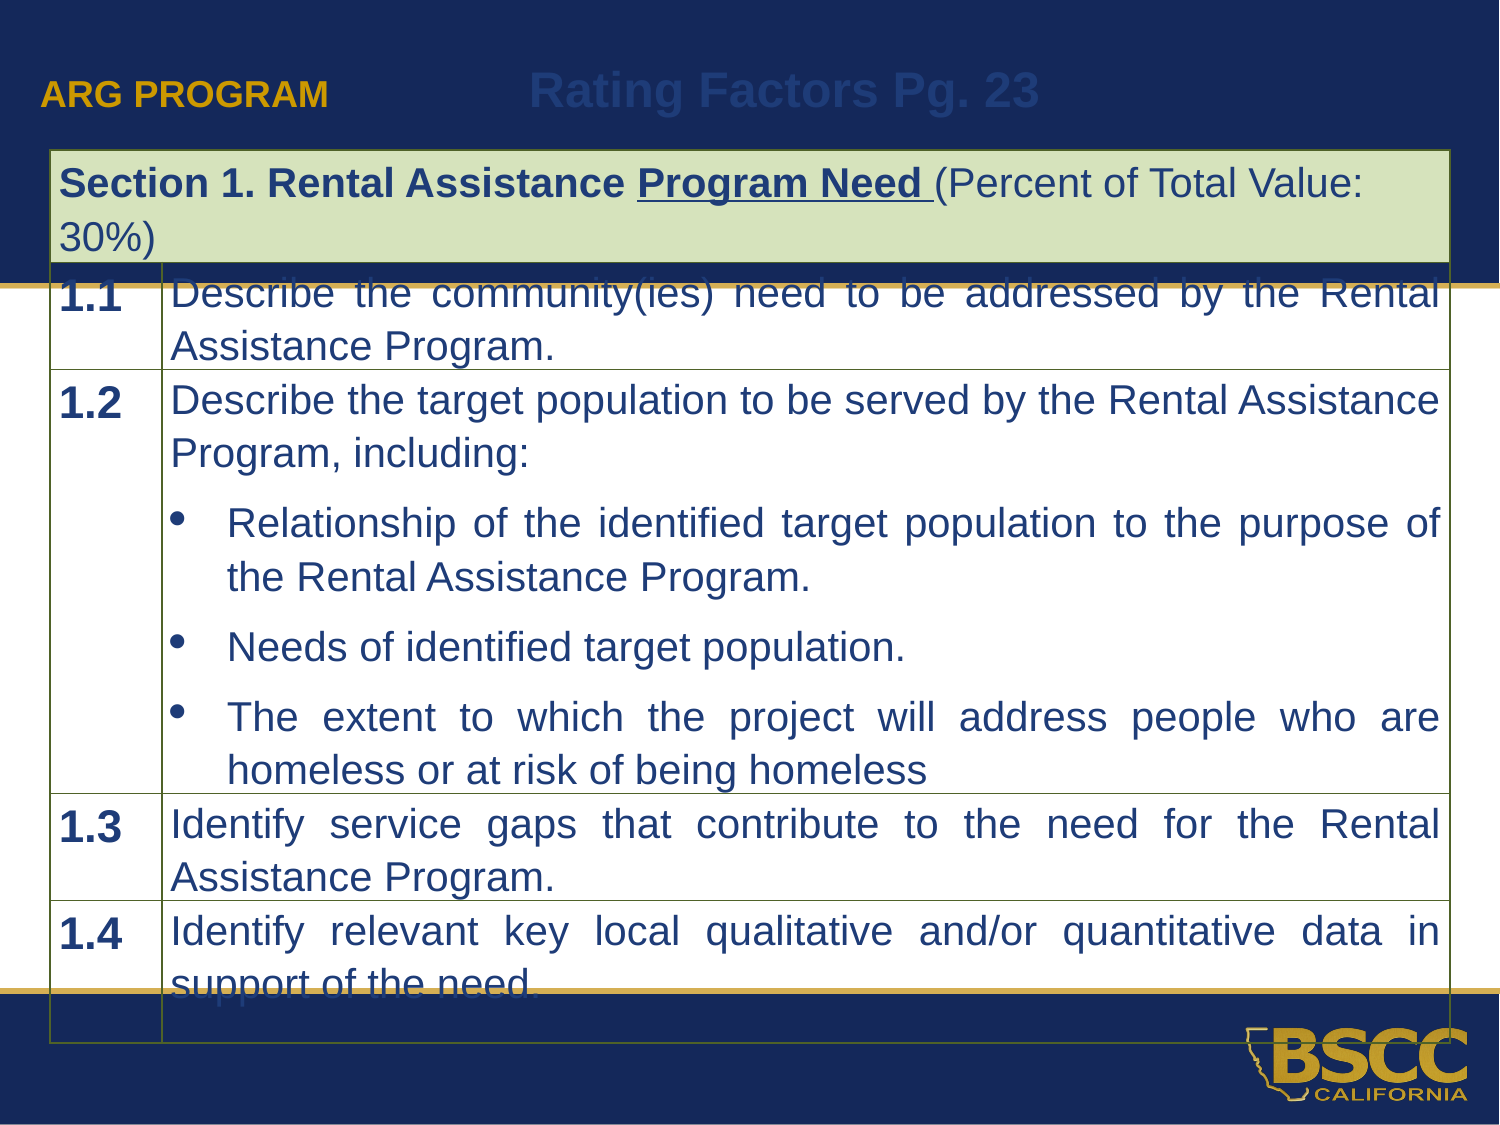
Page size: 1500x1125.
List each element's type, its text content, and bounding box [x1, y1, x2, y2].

table_cell 1.2 [51, 370, 161, 793]
table_cell 1.3 [51, 794, 161, 900]
table_cell Describe the target population to be served by the Rental Assistance Program, including: Relationship of the identified target population to the purpose of the Rental Assistance Program. Needs of identified target population. The extent to which the project will address people who are homeless or at risk of being homeless [163, 370, 1449, 793]
table_cell 1.1 [51, 263, 161, 369]
table_cell Identify service gaps that contribute to the need for the Rental Assistance Program. [163, 794, 1449, 900]
table_cell Identify relevant key local qualitative and/or quantitative data in support of the need. [163, 901, 1449, 1042]
table_header Section 1. Rental Assistance Program Need (Percent of Total Value: 30%) [51, 151, 1449, 262]
table_cell Describe the community(ies) need to be addressed by the Rental Assistance Program. [163, 263, 1449, 369]
table_cell 1.4 [51, 901, 161, 1042]
picture [0, 0, 1500, 1125]
list [28, 144, 1417, 1058]
text_box ARG PROGRAM Rating Factors Pg. 23 [24, 67, 1375, 125]
